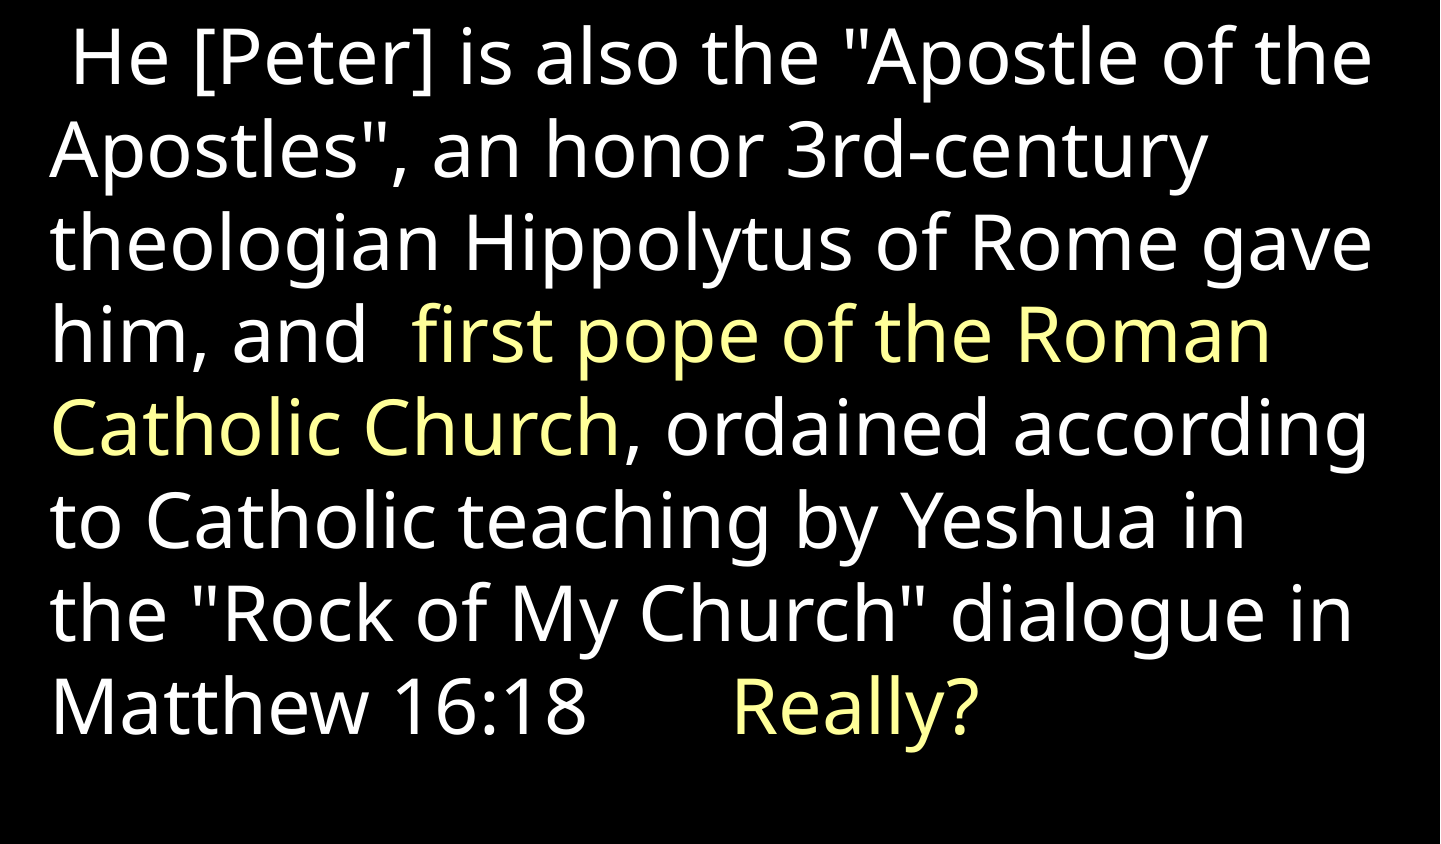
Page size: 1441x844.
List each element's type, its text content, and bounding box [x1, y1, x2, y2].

subtitle He [Peter] is also the "Apostle of the Apostles", an honor 3rd-century theologian Hippolytus of Rome gave him, and first pope of the Roman Catholic Church, ordained according to Catholic teaching by Yeshua in the "Rock of My Church" dialogue in Matthew 16:18 Really? [36, 0, 1393, 844]
